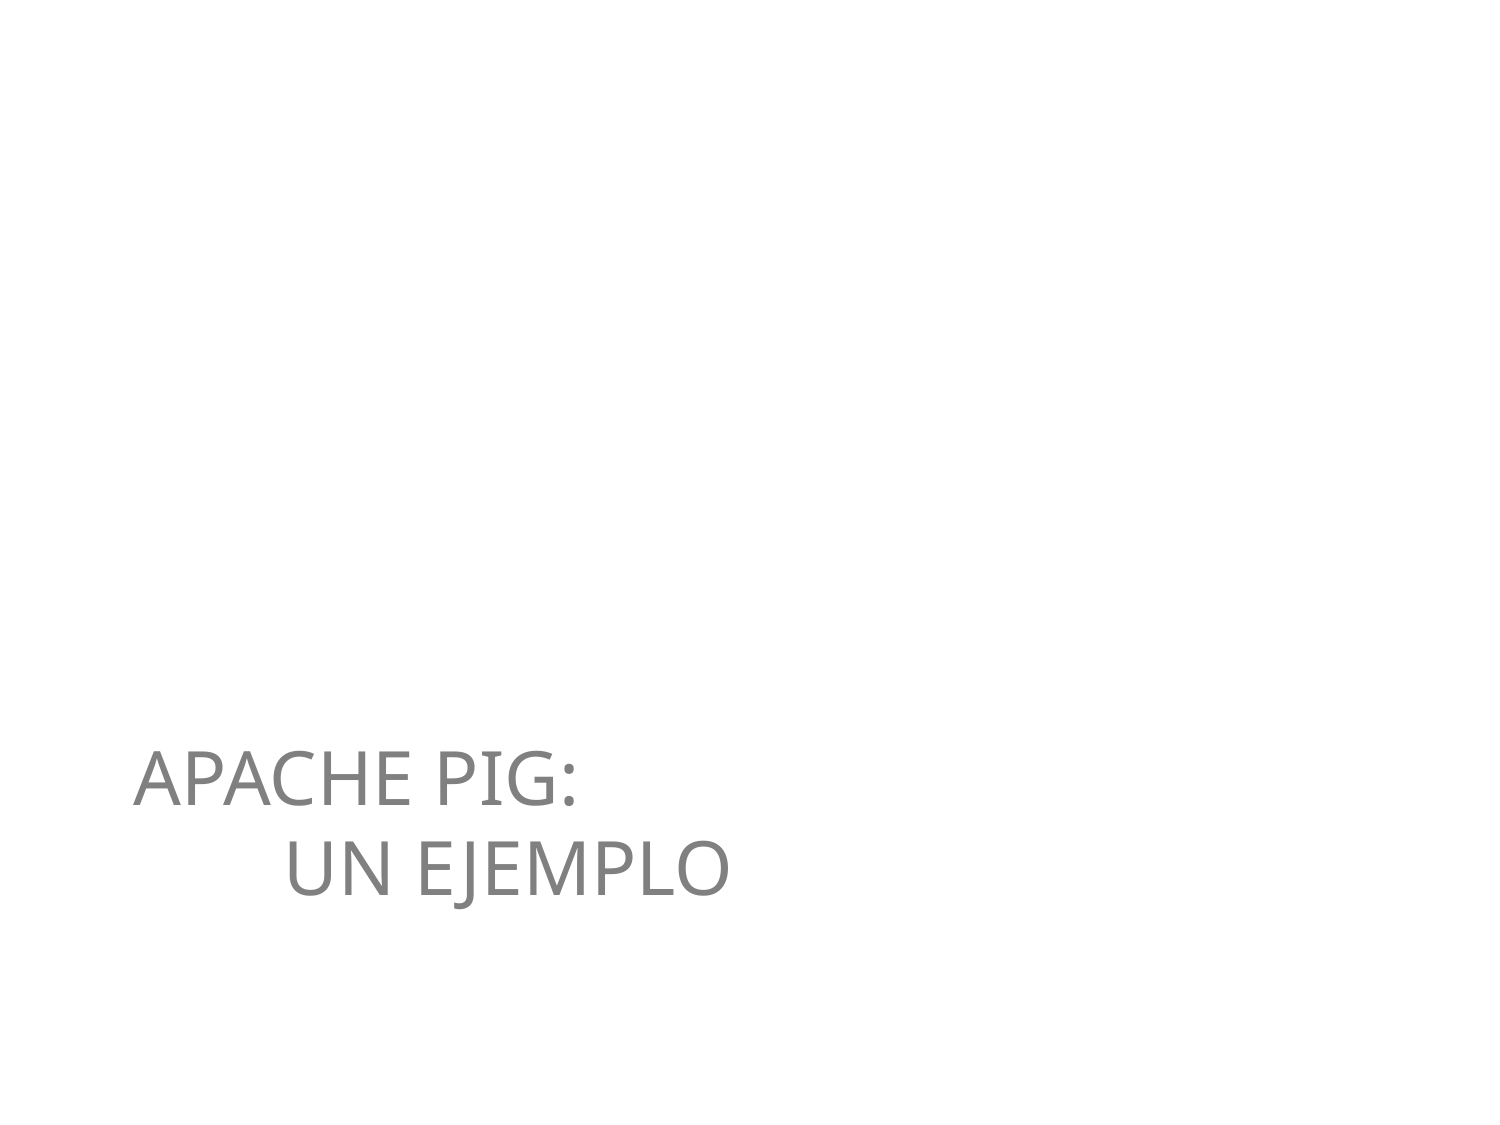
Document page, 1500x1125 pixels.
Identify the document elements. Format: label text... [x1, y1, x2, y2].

title Apache Pig: Un ejemplo [118, 722, 1394, 947]
